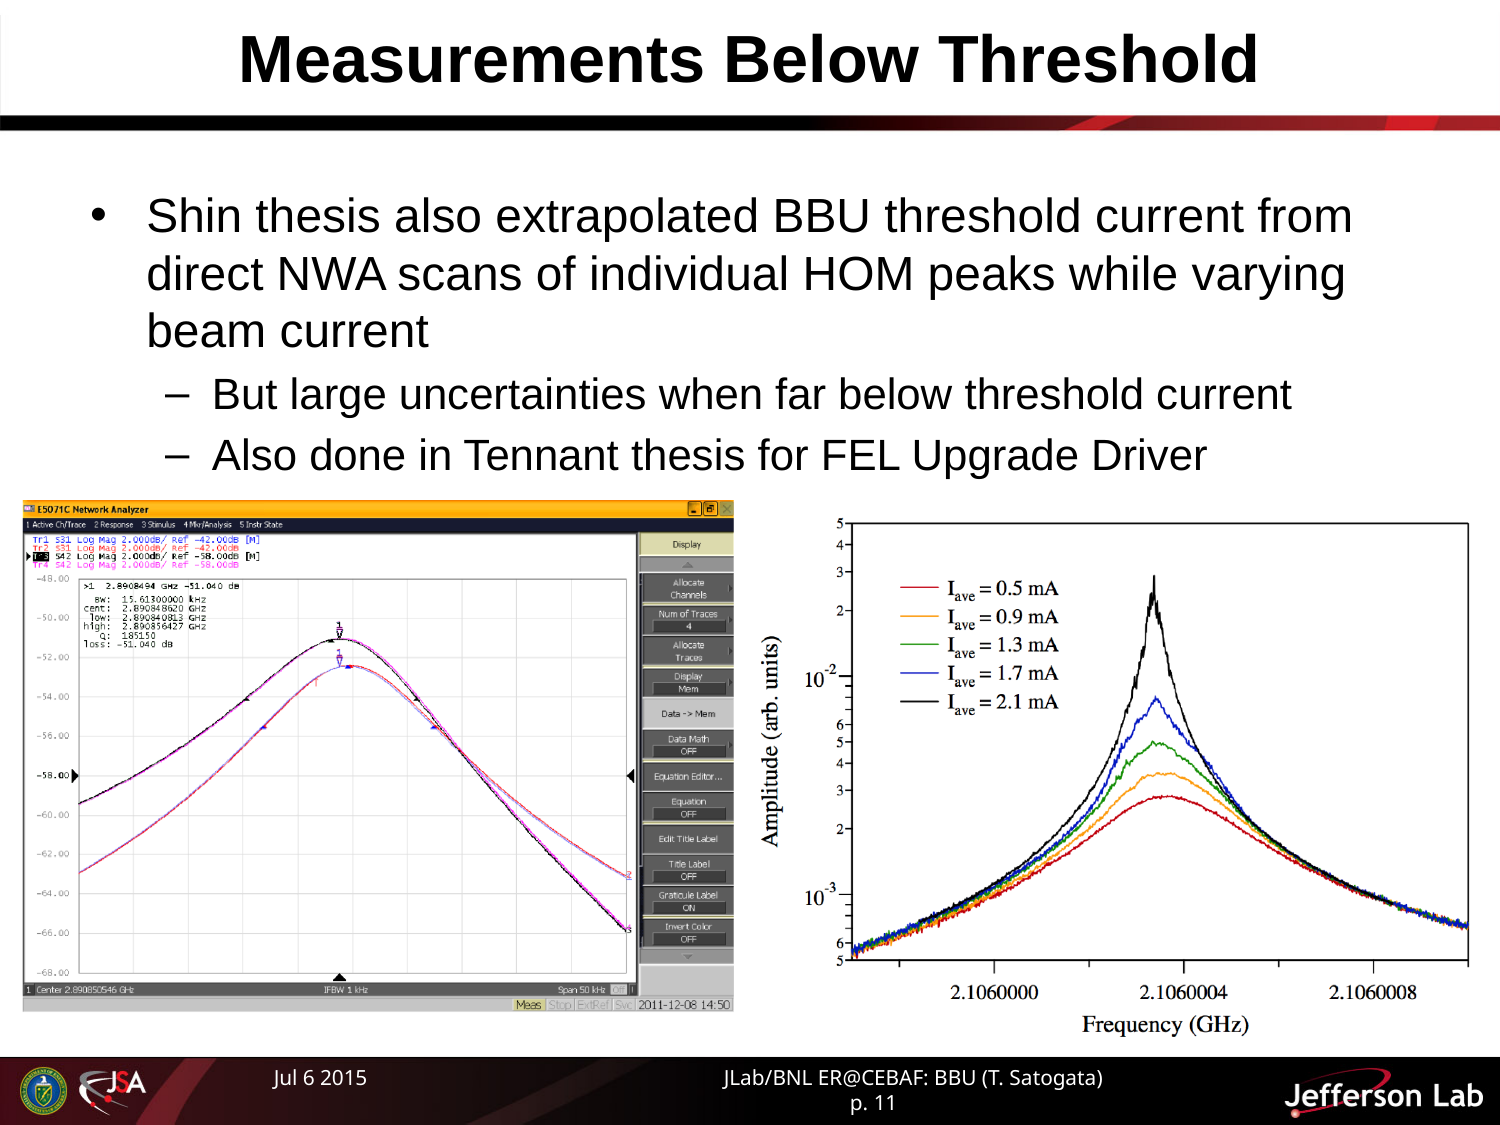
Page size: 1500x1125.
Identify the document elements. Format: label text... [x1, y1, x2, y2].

picture [0, 0, 1500, 1125]
list Shin thesis also extrapolated BBU threshold current from direct NWA scans of individual HOM peaks while varying beam current But large uncertainties when far below threshold current Also done in Tennant thesis for FEL Upgrade Driver [75, 177, 1425, 514]
title Measurements Below Threshold [75, 23, 1425, 89]
